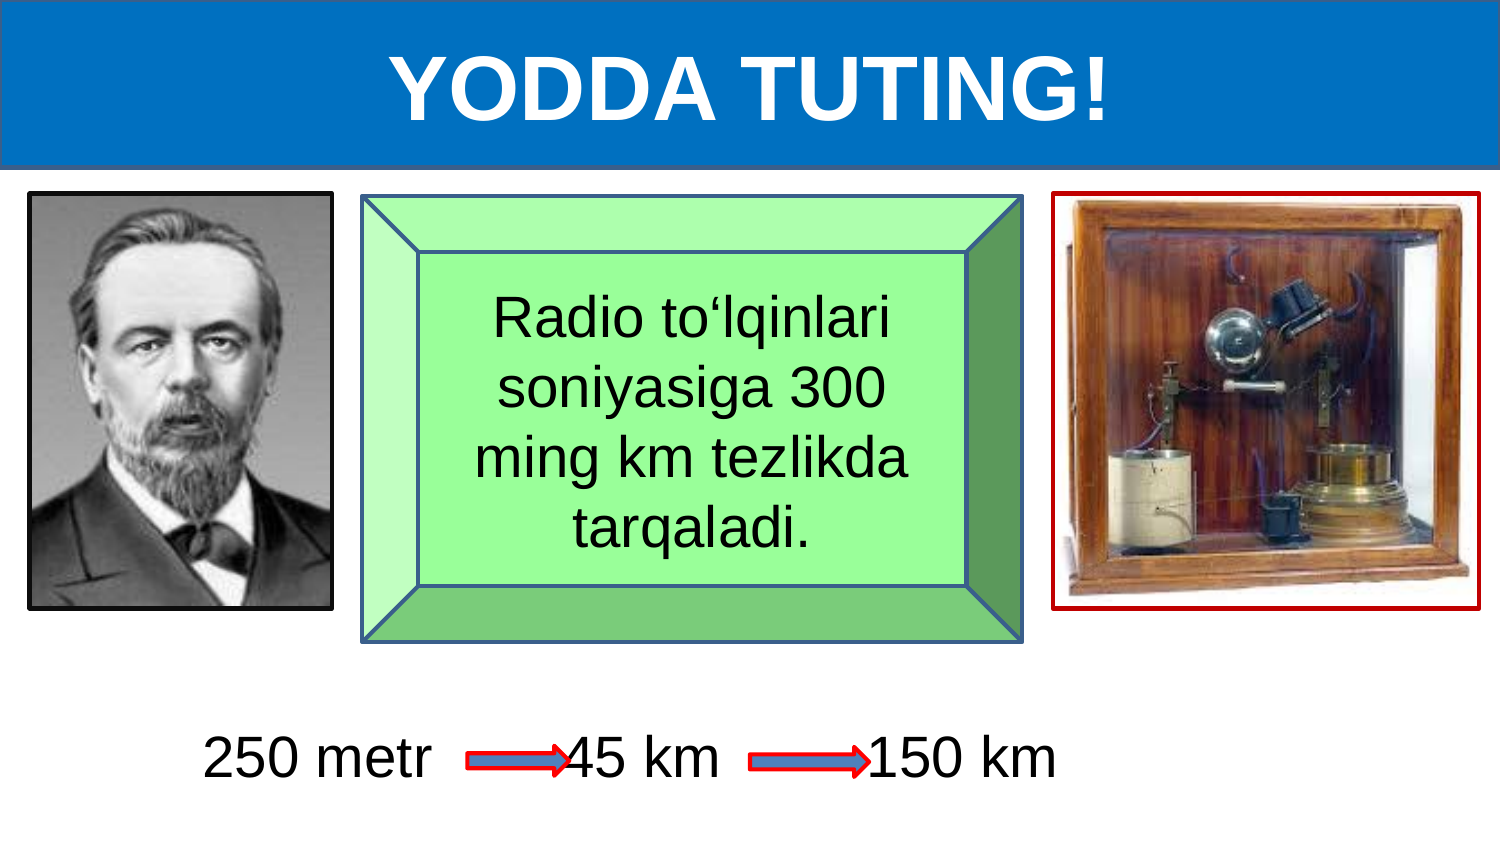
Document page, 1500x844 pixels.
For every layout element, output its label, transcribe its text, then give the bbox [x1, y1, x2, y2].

text_box Radio to‘lqinlari soniyasiga 300 ming km tezlikda tarqaladi. [360, 194, 1024, 644]
picture [1054, 195, 1477, 607]
picture [31, 195, 330, 607]
text_box YODDA TUTING! [0, 0, 1500, 170]
text_box 250 metr 45 km 150 km [172, 712, 1122, 797]
text_box [465, 743, 572, 778]
text_box [747, 744, 872, 779]
